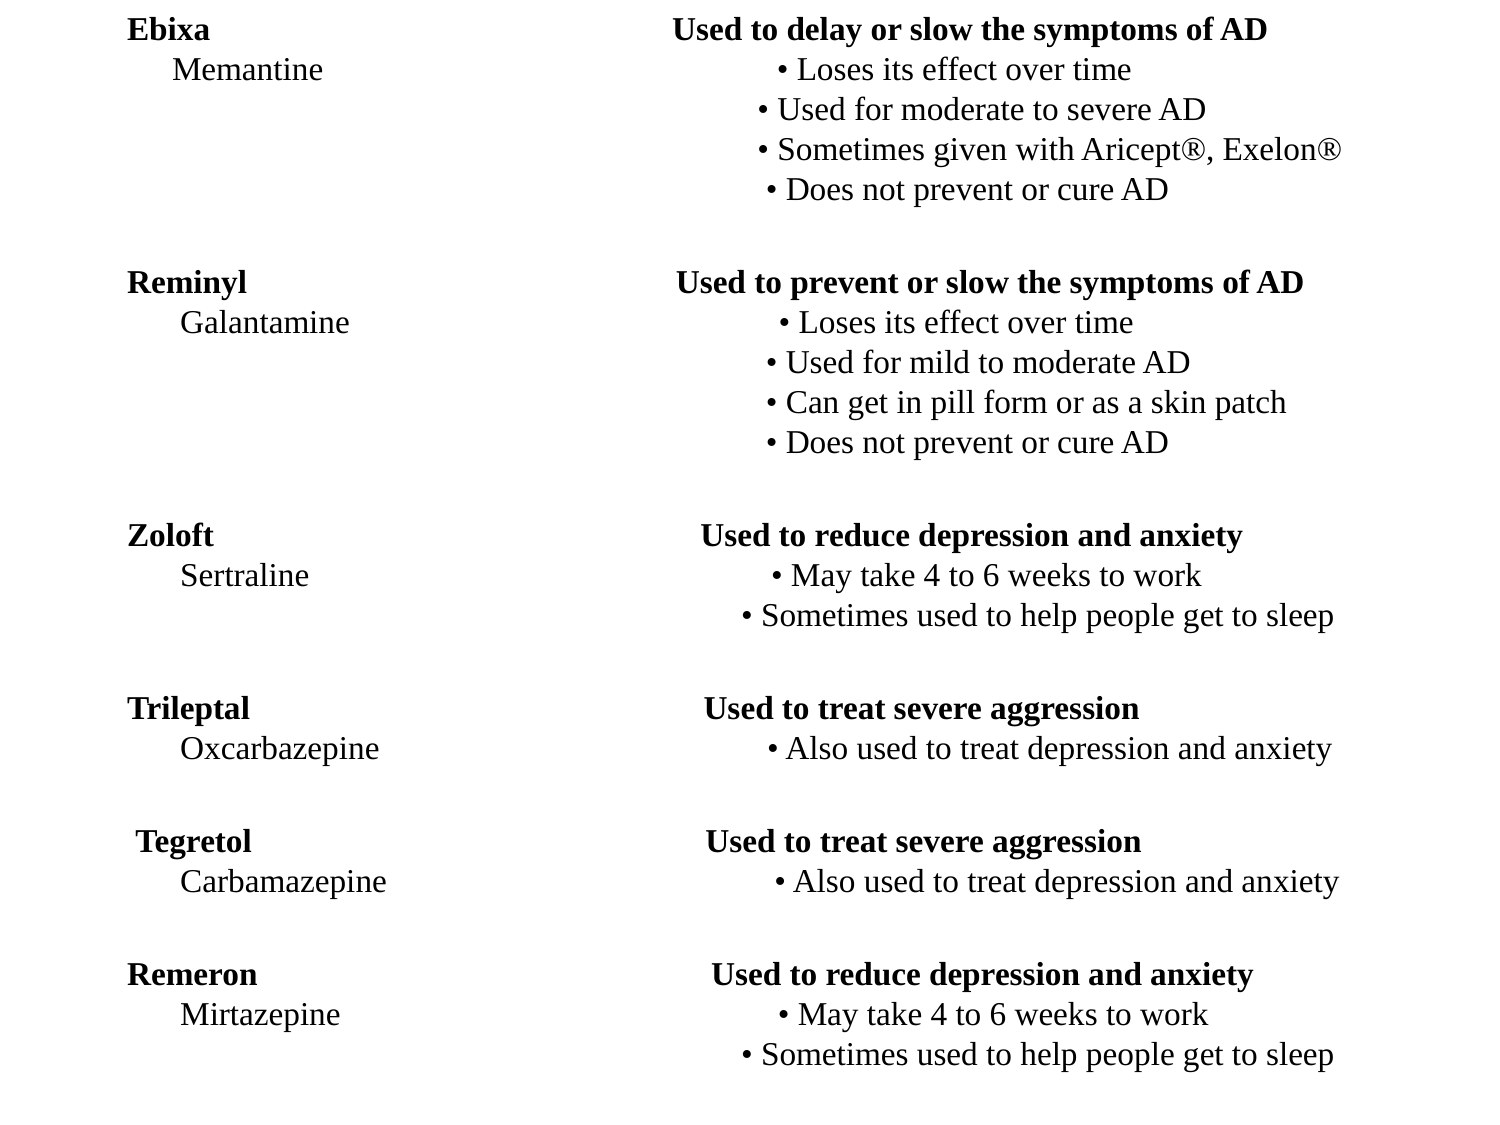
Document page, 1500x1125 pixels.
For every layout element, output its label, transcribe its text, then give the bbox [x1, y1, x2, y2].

text_box Ebixa Used to delay or slow the symptoms of AD Memantine • Loses its effect over time • Used for moderate to severe AD • Sometimes given with Aricept®, Exelon® • Does not prevent or cure AD Reminyl Used to prevent or slow the symptoms of AD Galantamine • Loses its effect over time • Used for mild to moderate AD • Can get in pill form or as a skin patch • Does not prevent or cure AD Zoloft Used to reduce depression and anxiety Sertraline • May take 4 to 6 weeks to work • Sometimes used to help people get to sleep Trileptal Used to treat severe aggression Oxcarbazepine • Also used to treat depression and anxiety Tegretol Used to treat severe aggression Carbamazepine • Also used to treat depression and anxiety Remeron Used to reduce depression and anxiety Mirtazepine • May take 4 to 6 weeks to work • Sometimes used to help people get to sleep [112, 0, 1418, 1055]
